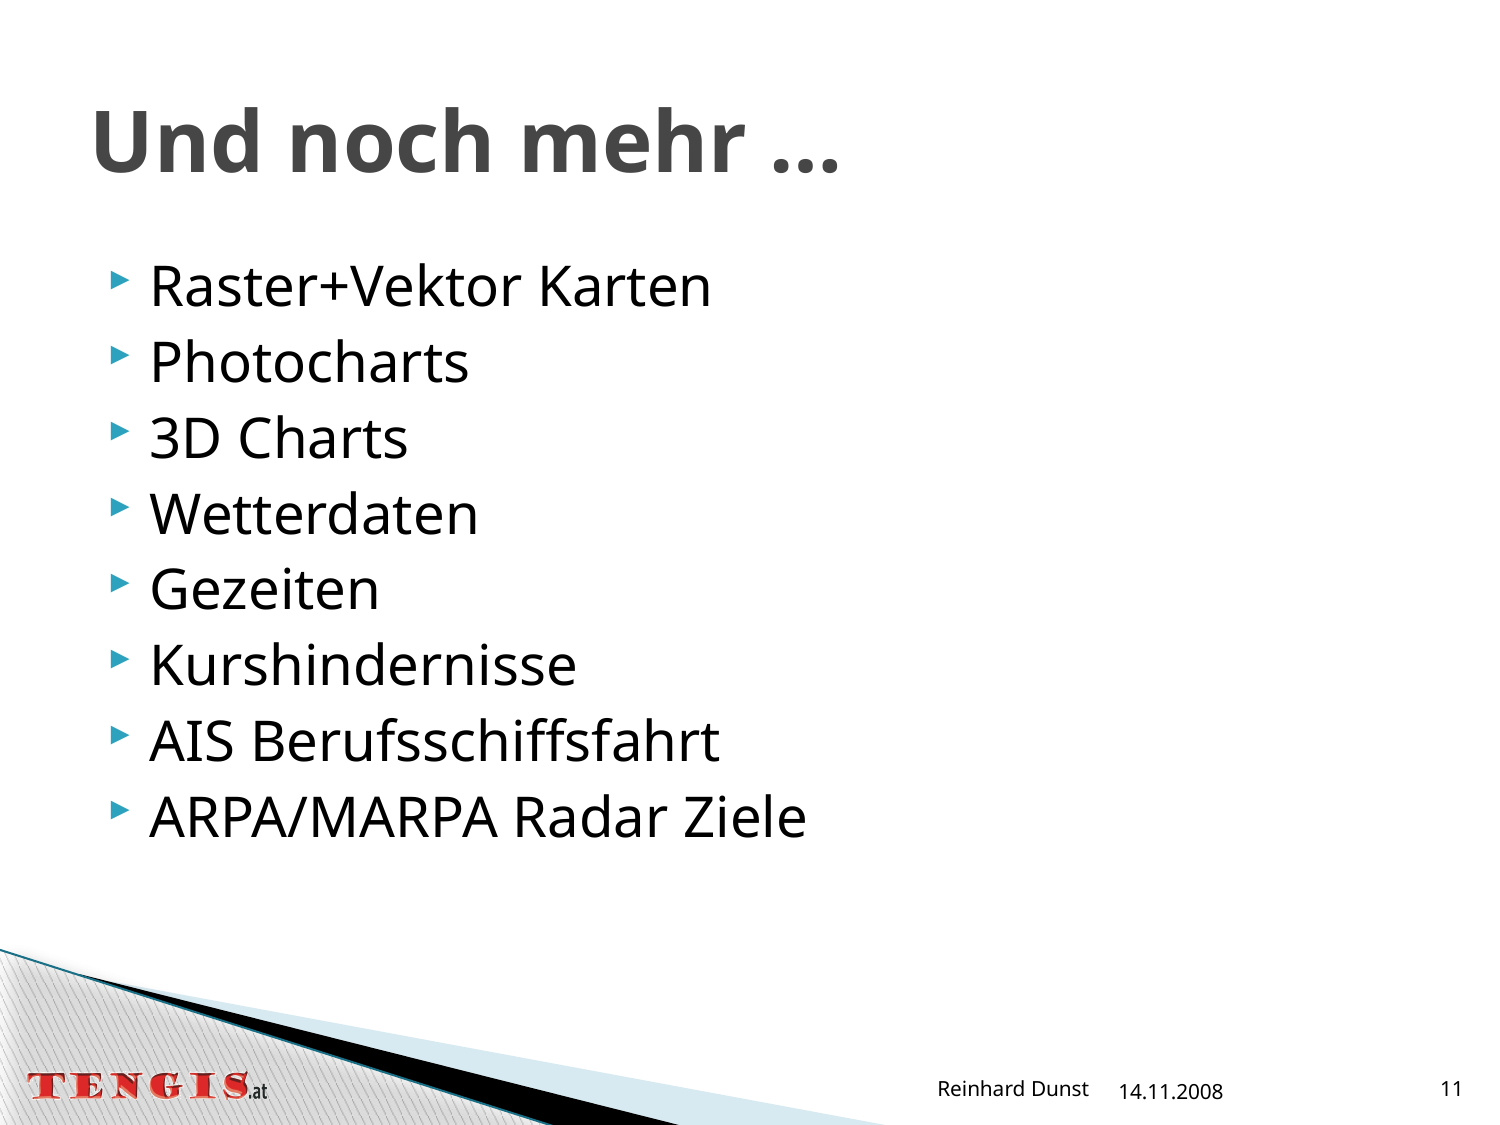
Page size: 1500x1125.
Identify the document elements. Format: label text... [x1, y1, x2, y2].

picture [24, 1071, 313, 1100]
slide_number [1105, 1051, 1418, 1112]
list Raster+Vektor Karten Photocharts 3D Charts Wetterdaten Gezeiten Kurshindernisse AIS Berufsschiffsfahrt ARPA/MARPA Radar Ziele [75, 243, 1425, 986]
slide_number 11 [1418, 1051, 1479, 1112]
footer Reinhard Dunst [718, 1051, 1105, 1112]
title Und noch mehr … [75, 45, 1425, 233]
